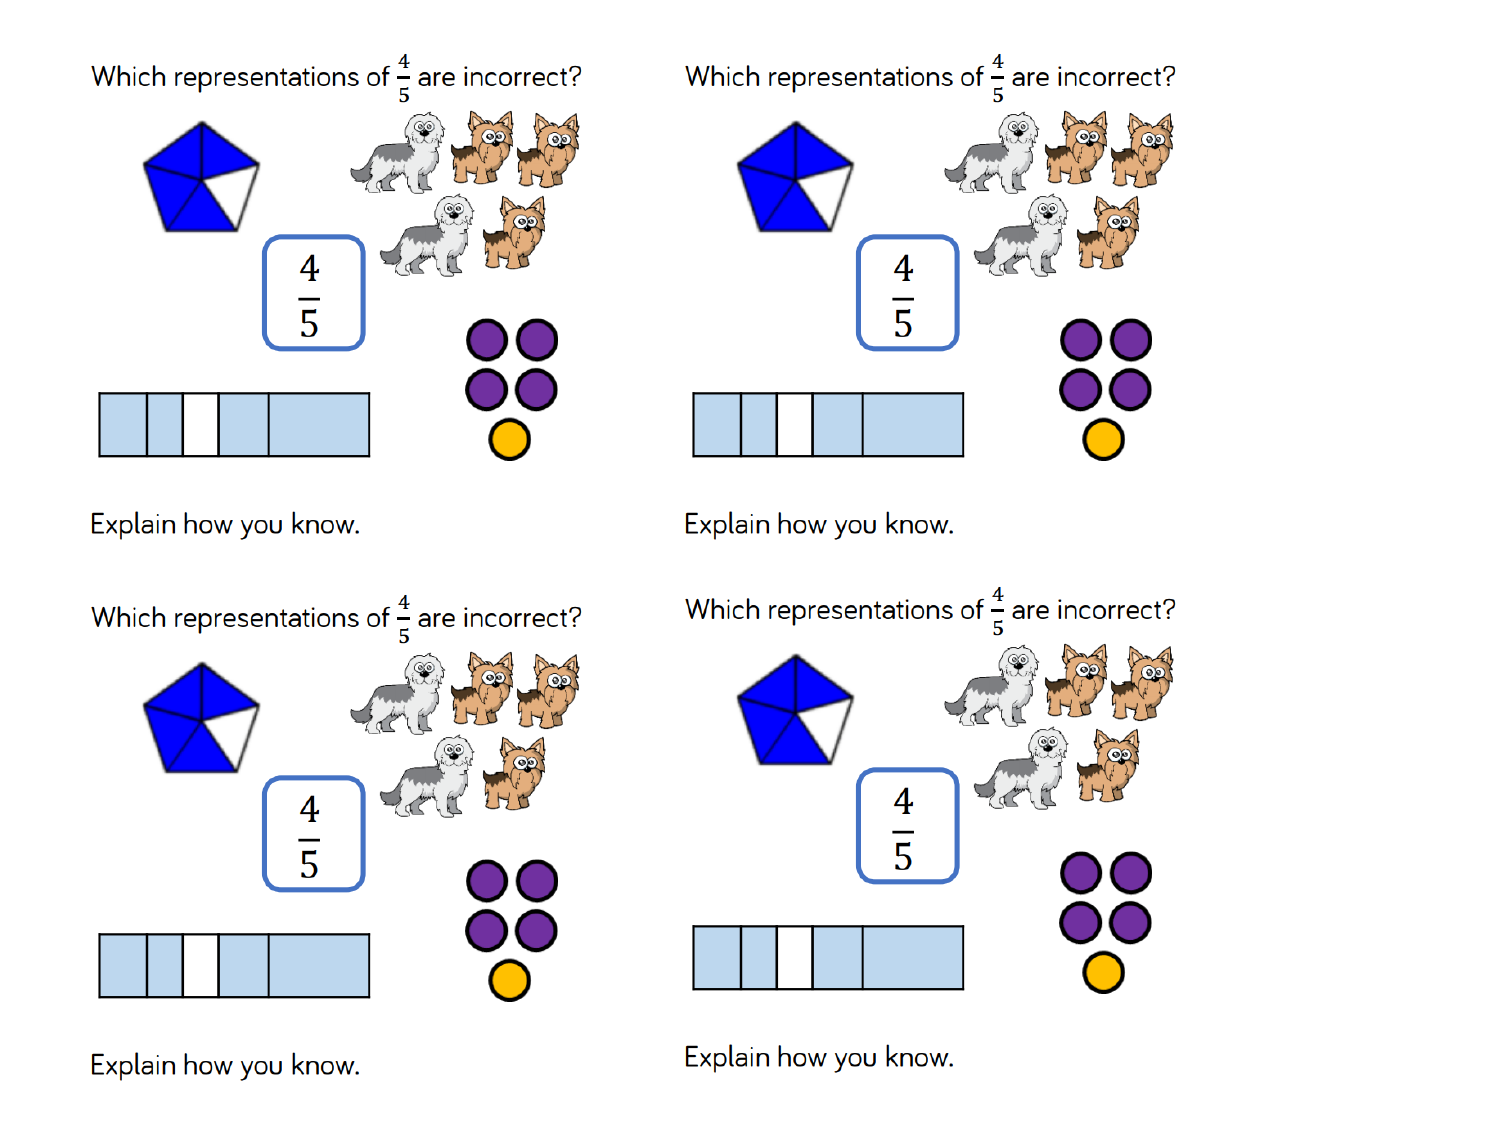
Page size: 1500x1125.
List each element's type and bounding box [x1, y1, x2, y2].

picture [674, 40, 1192, 1107]
picture [81, 581, 598, 1115]
picture [81, 40, 598, 574]
